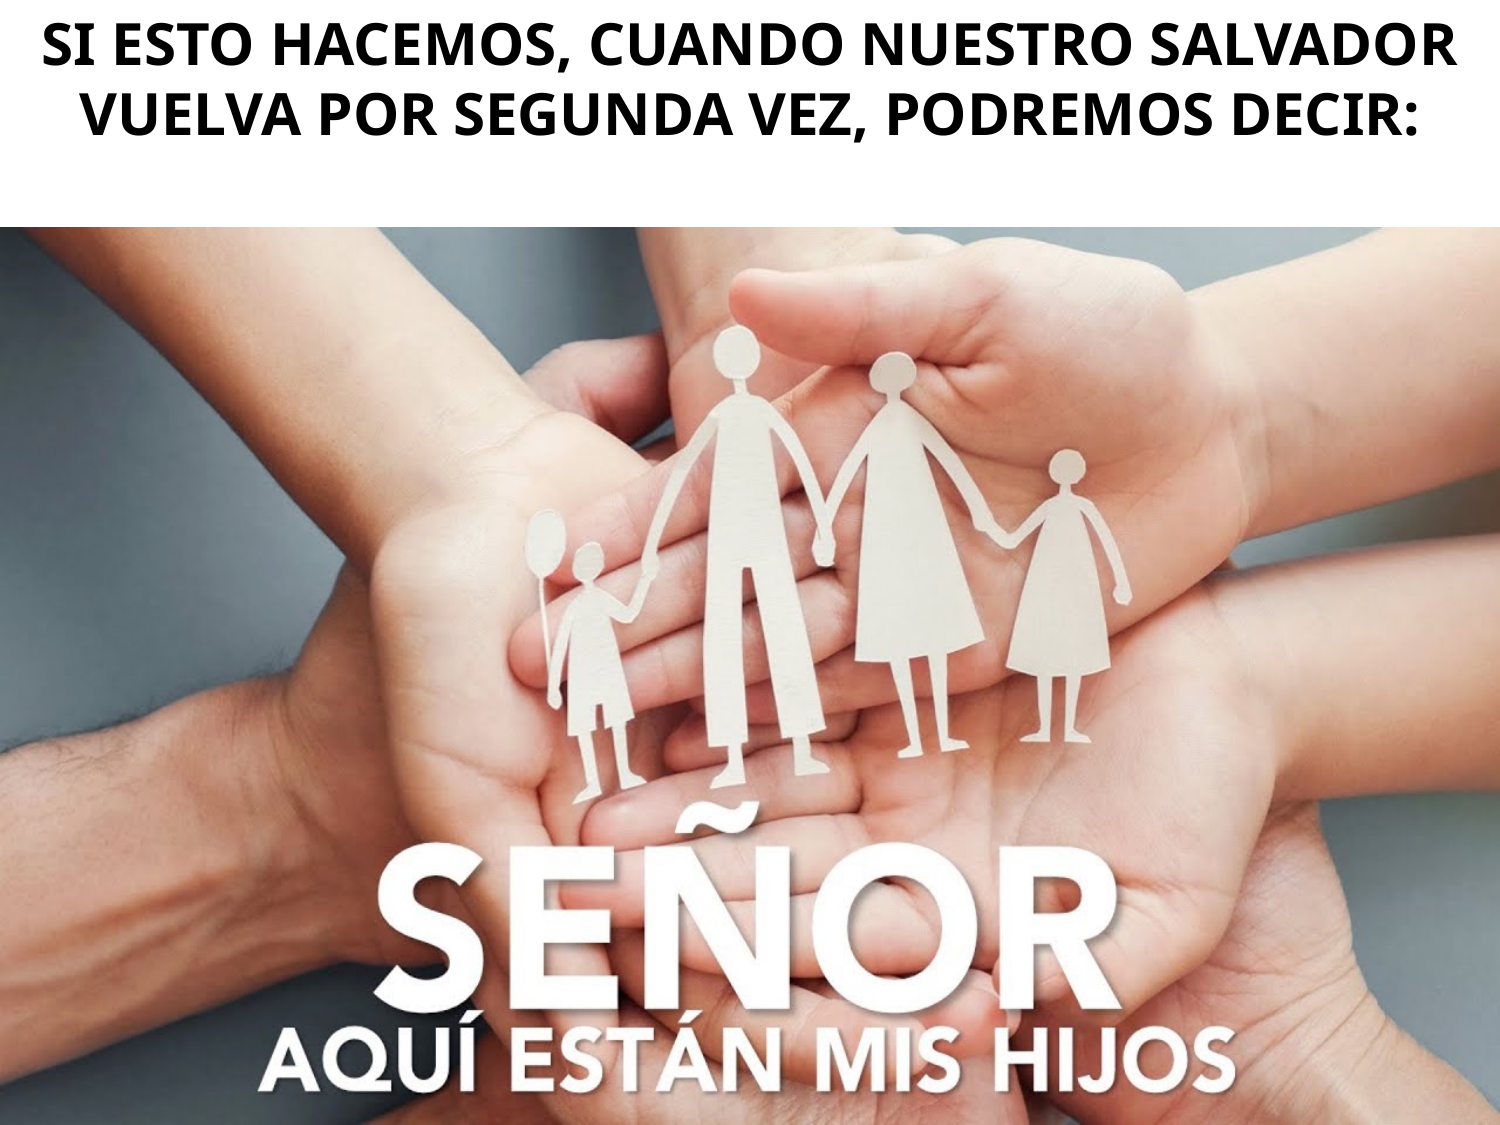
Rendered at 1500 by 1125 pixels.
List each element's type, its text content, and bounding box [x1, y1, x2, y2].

picture [0, 227, 1500, 1125]
text_box SI ESTO HACEMOS, CUANDO NUESTRO SALVADOR VUELVA POR SEGUNDA VEZ, PODREMOS DECIR: [0, 0, 1500, 155]
